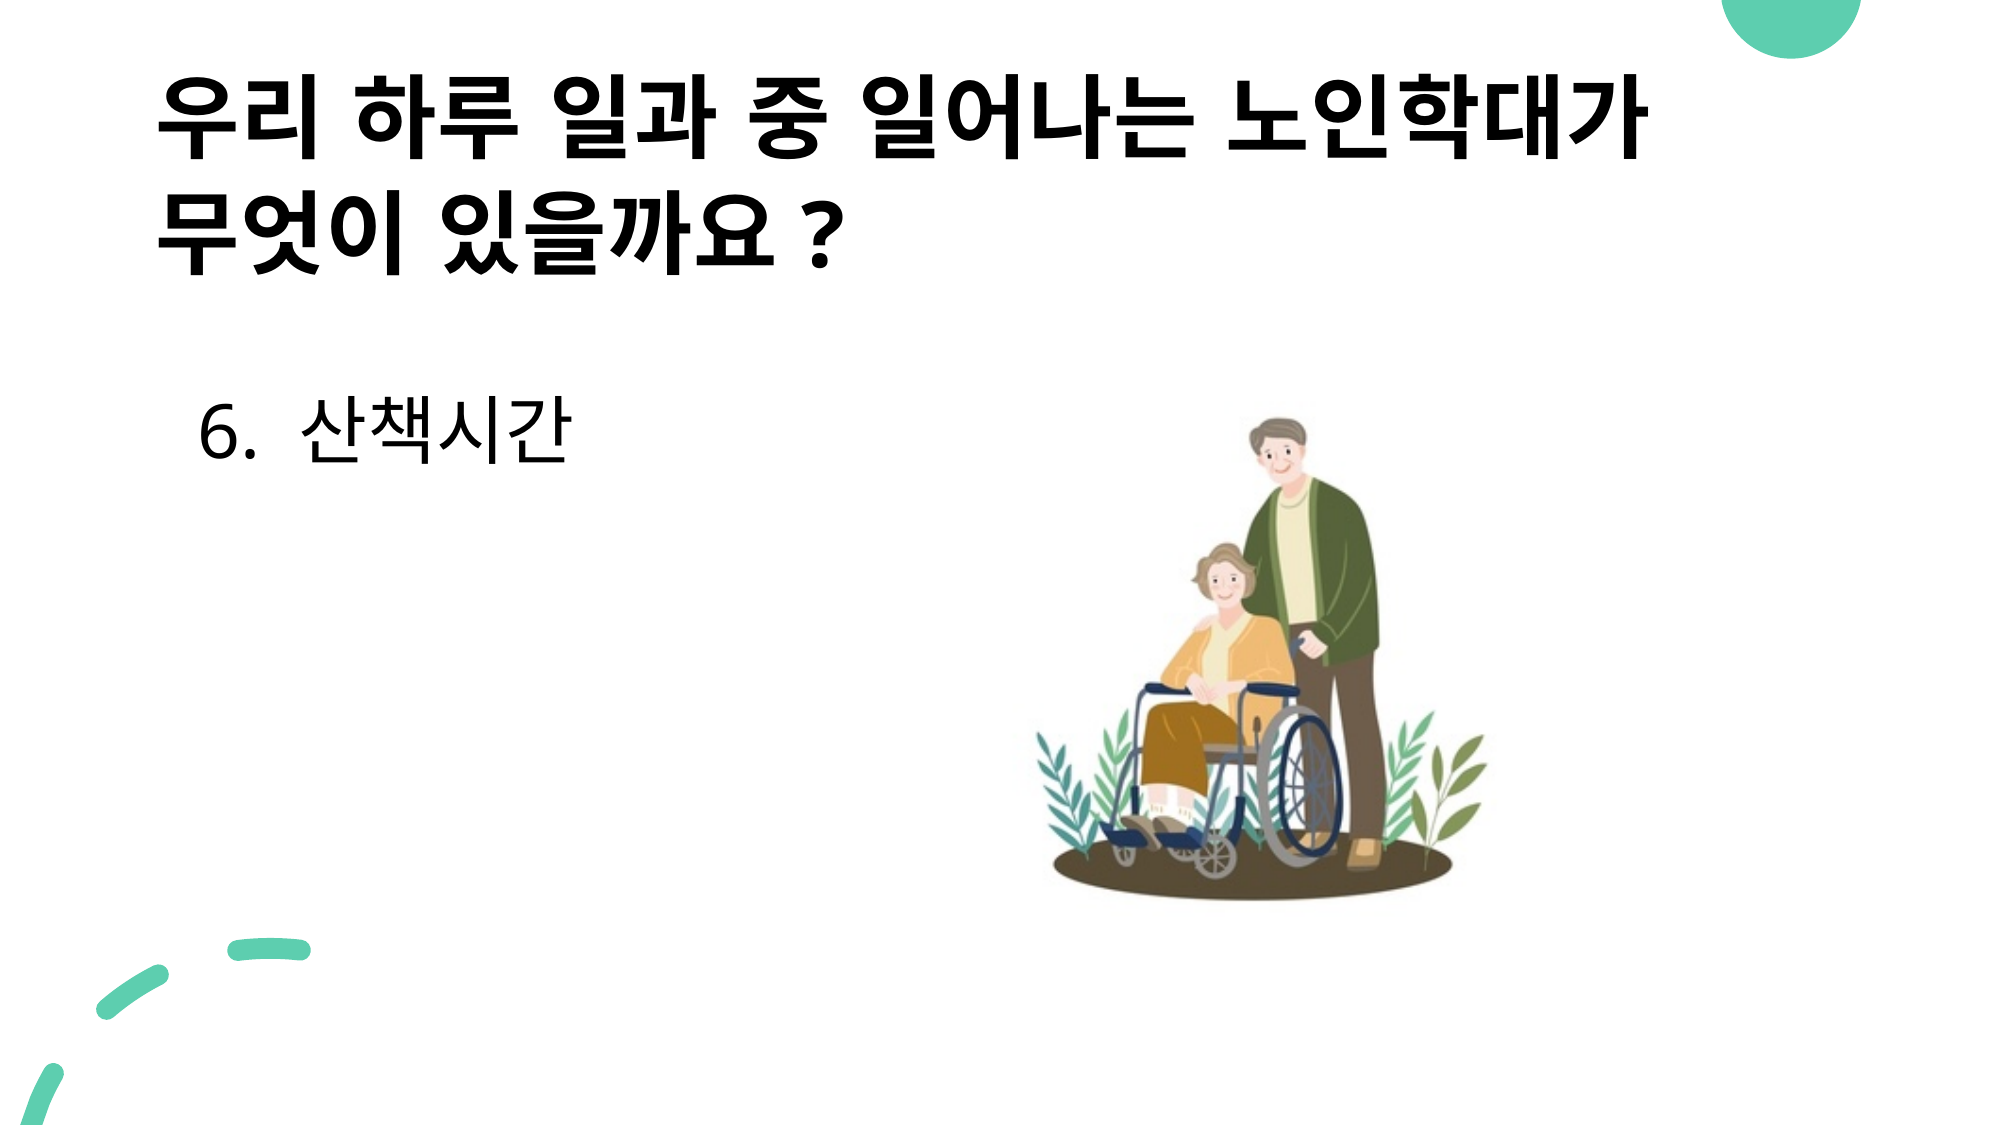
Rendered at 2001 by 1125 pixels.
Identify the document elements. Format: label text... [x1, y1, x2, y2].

title 우리 하루 일과 중 일어나는 노인학대가 무엇이 있을까요? [137, 59, 1863, 278]
list 6. 산책시간 [180, 356, 1830, 963]
picture [923, 372, 1591, 939]
